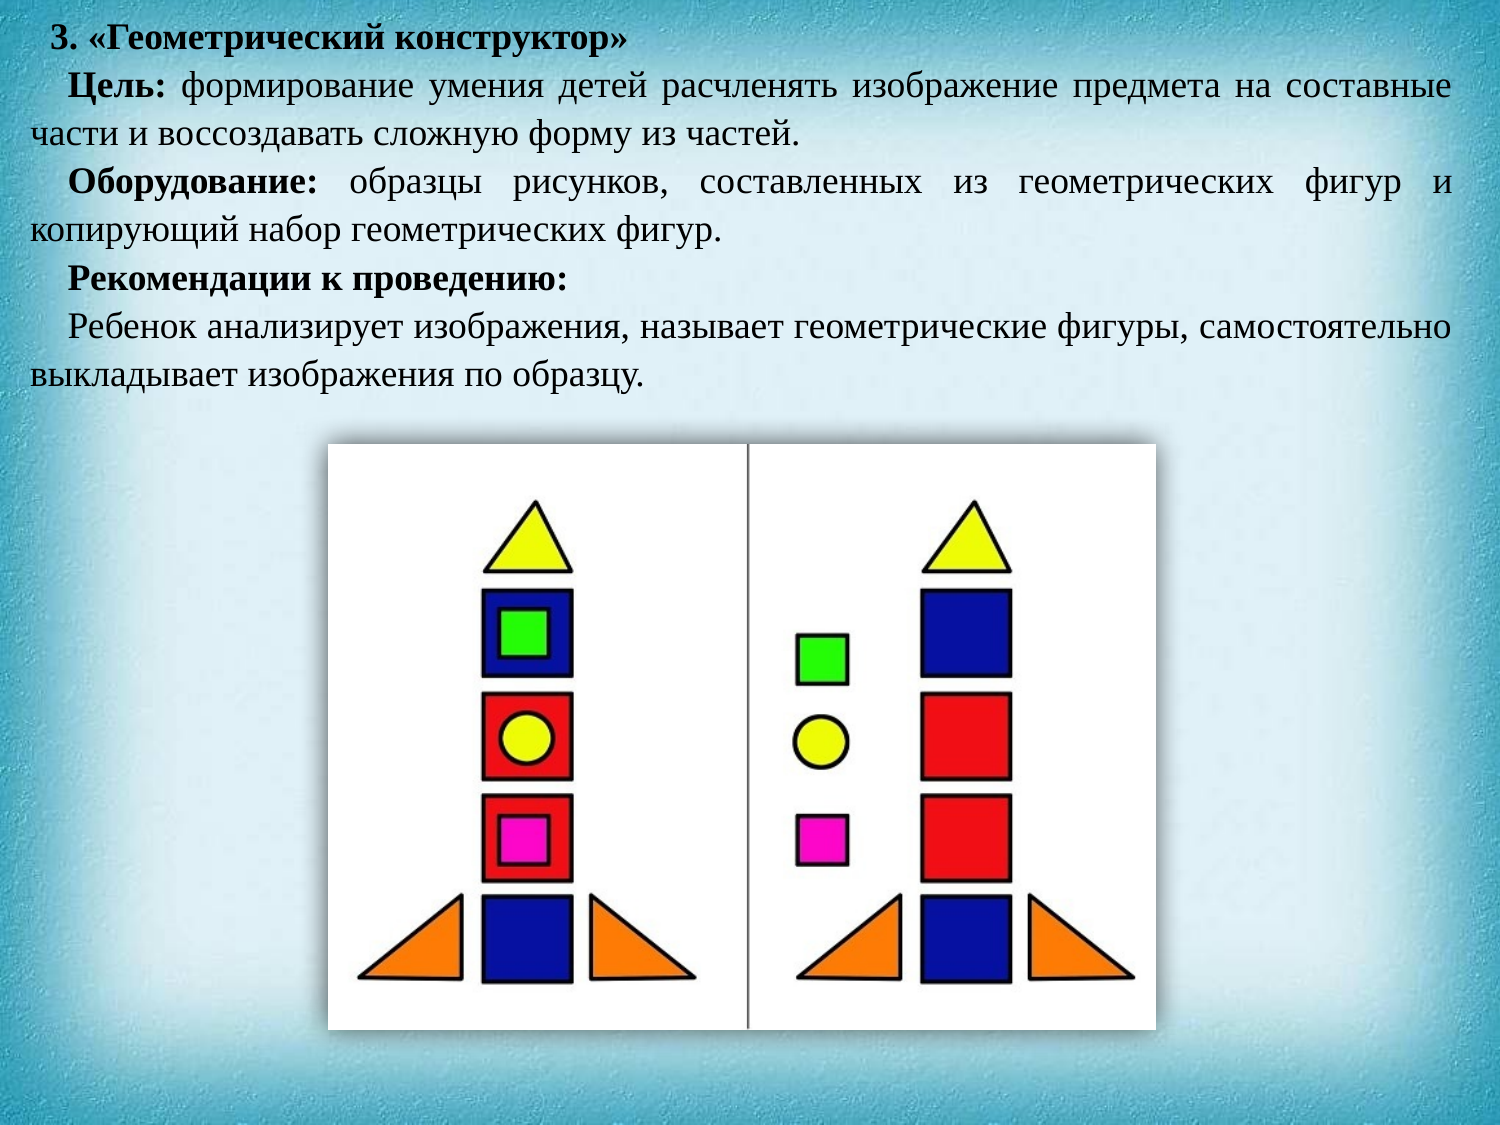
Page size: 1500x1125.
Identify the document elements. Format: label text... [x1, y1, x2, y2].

picture [0, 0, 1500, 1125]
text_box 3. «Геометрический конструктор» Цель: формирование умения детей расчленять изображение предмета на составные части и воссоздавать сложную форму из частей. Оборудование: образцы рисунков, составленных из геометрических фигур и копирующий набор геометрических фигур. Рекомендации к проведению: Ребенок анализирует изображения, называет геометрические фигуры, самостоятельно выкладывает изображения по образцу. [15, 1, 1469, 401]
